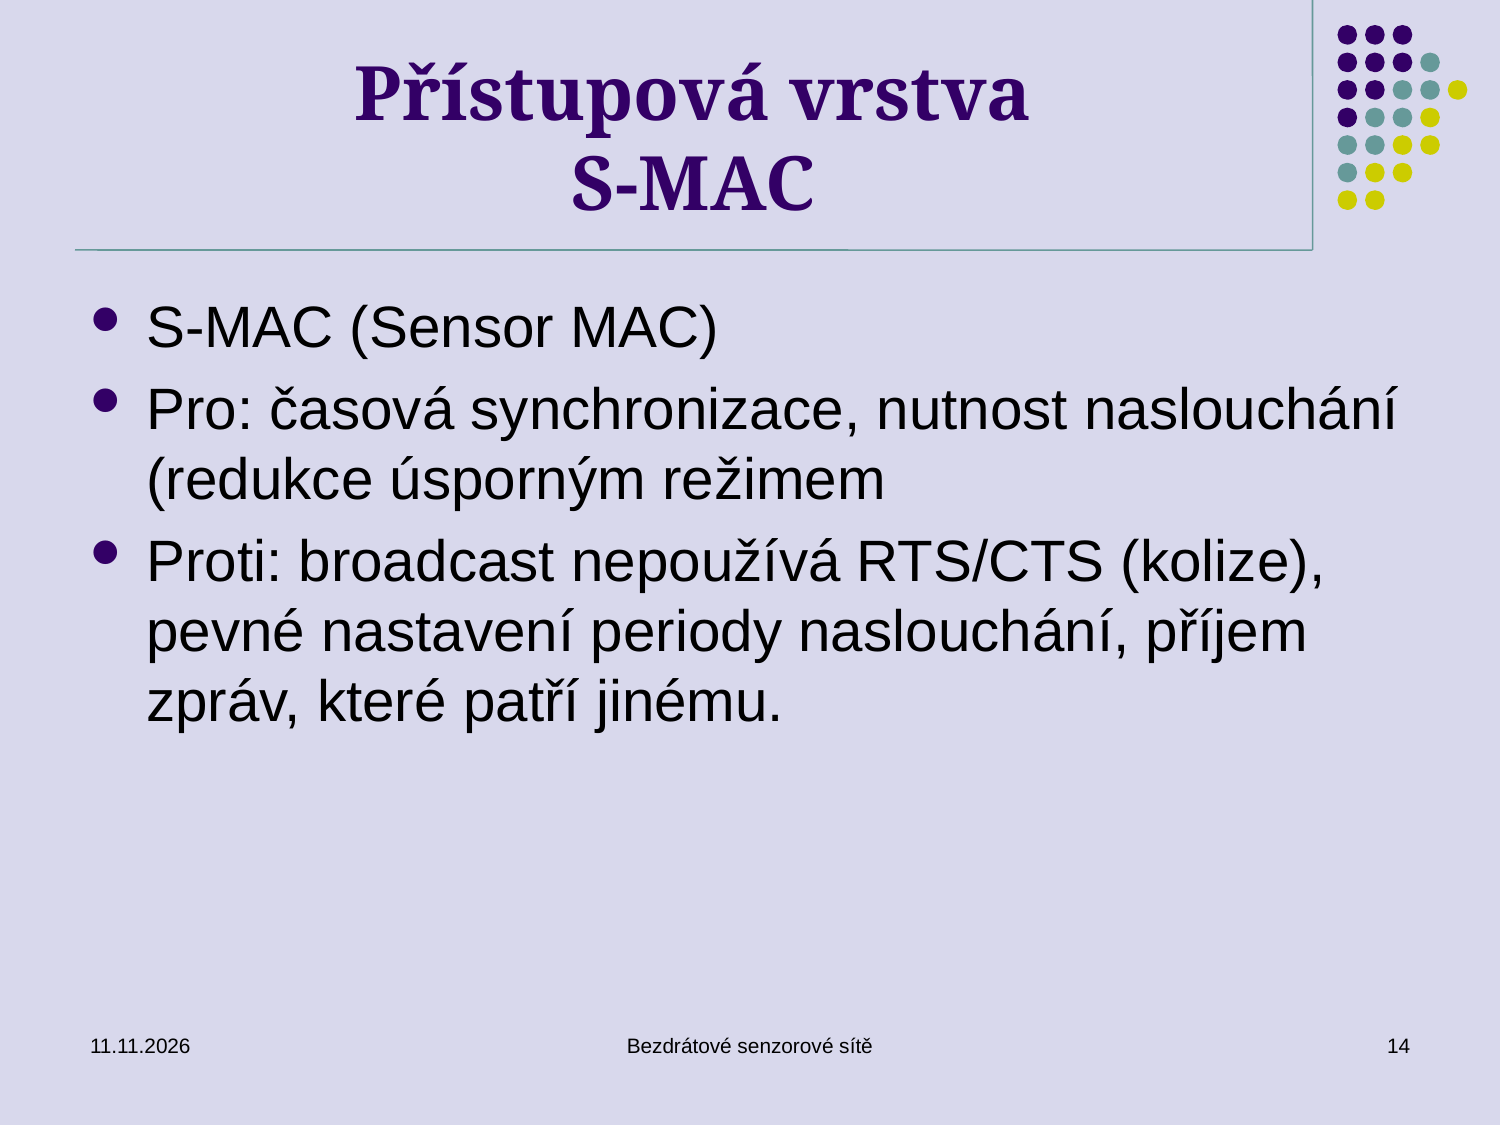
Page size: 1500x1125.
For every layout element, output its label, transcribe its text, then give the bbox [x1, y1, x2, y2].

slide_number 14 [1074, 1025, 1425, 1100]
footer Bezdrátové senzorové sítě [512, 1025, 988, 1100]
title Přístupová vrstva S-MAC [75, 20, 1313, 233]
list S-MAC (Sensor MAC) Pro: časová synchronizace, nutnost naslouchání (redukce úsporným režimem Proti: broadcast nepoužívá RTS/CTS (kolize), pevné nastavení periody naslouchání, příjem zpráv, které patří jinému. [75, 282, 1425, 634]
slide_number 26. 11. 2019 [75, 1025, 425, 1100]
